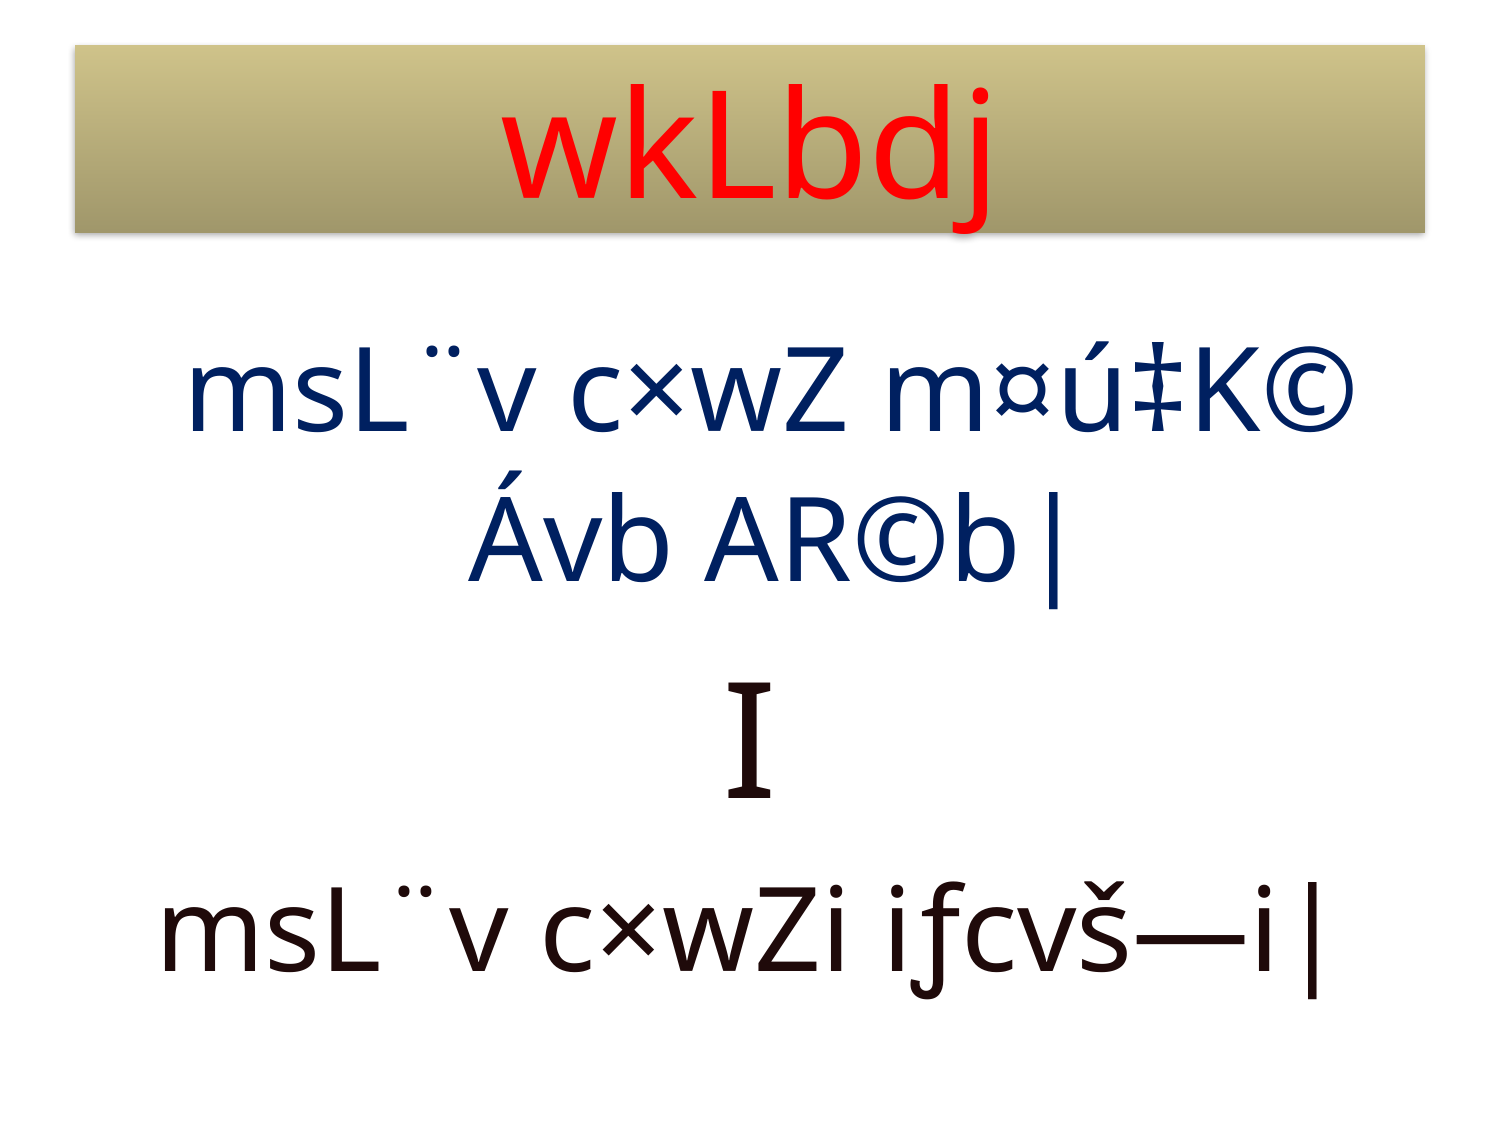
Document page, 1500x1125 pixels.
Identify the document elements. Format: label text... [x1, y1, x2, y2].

title wkLbdj [75, 45, 1425, 233]
list msL¨v c×wZ m¤ú‡K© Ávb AR©b| I msL¨v c×wZi iƒcvš—i| [75, 262, 1425, 1005]
